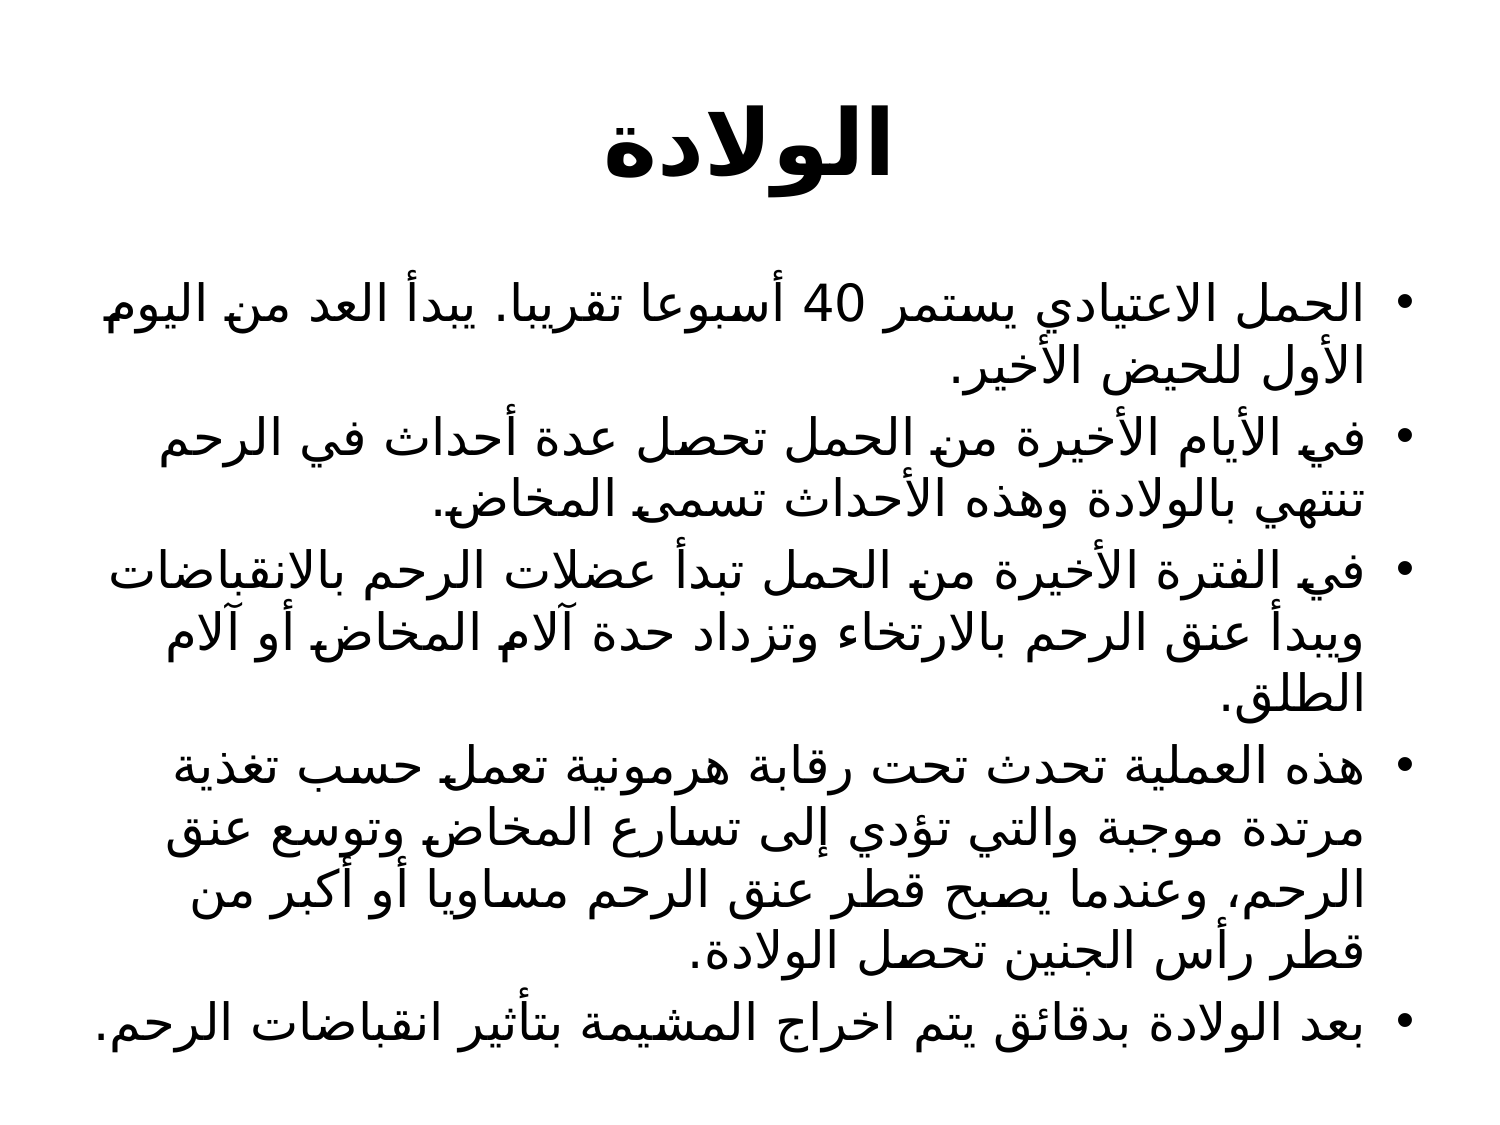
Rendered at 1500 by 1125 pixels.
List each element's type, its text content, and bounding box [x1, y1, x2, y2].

title الولادة [75, 45, 1425, 233]
list الحمل الاعتيادي يستمر 40 أسبوعا تقريبا. يبدأ العد من اليوم الأول للحيض الأخير. في الأيام الأخيرة من الحمل تحصل عدة أحداث في الرحم تنتهي بالولادة وهذه الأحداث تسمى المخاض. في الفترة الأخيرة من الحمل تبدأ عضلات الرحم بالانقباضات ويبدأ عنق الرحم بالارتخاء وتزداد حدة آلام المخاض أو آلام الطلق. هذه العملية تحدث تحت رقابة هرمونية تعمل حسب تغذية مرتدة موجبة والتي تؤدي إلى تسارع المخاض وتوسع عنق الرحم، وعندما يصبح قطر عنق الرحم مساويا أو أكبر من قطر رأس الجنين تحصل الولادة. بعد الولادة بدقائق يتم اخراج المشيمة بتأثير انقباضات الرحم. [75, 262, 1425, 1094]
